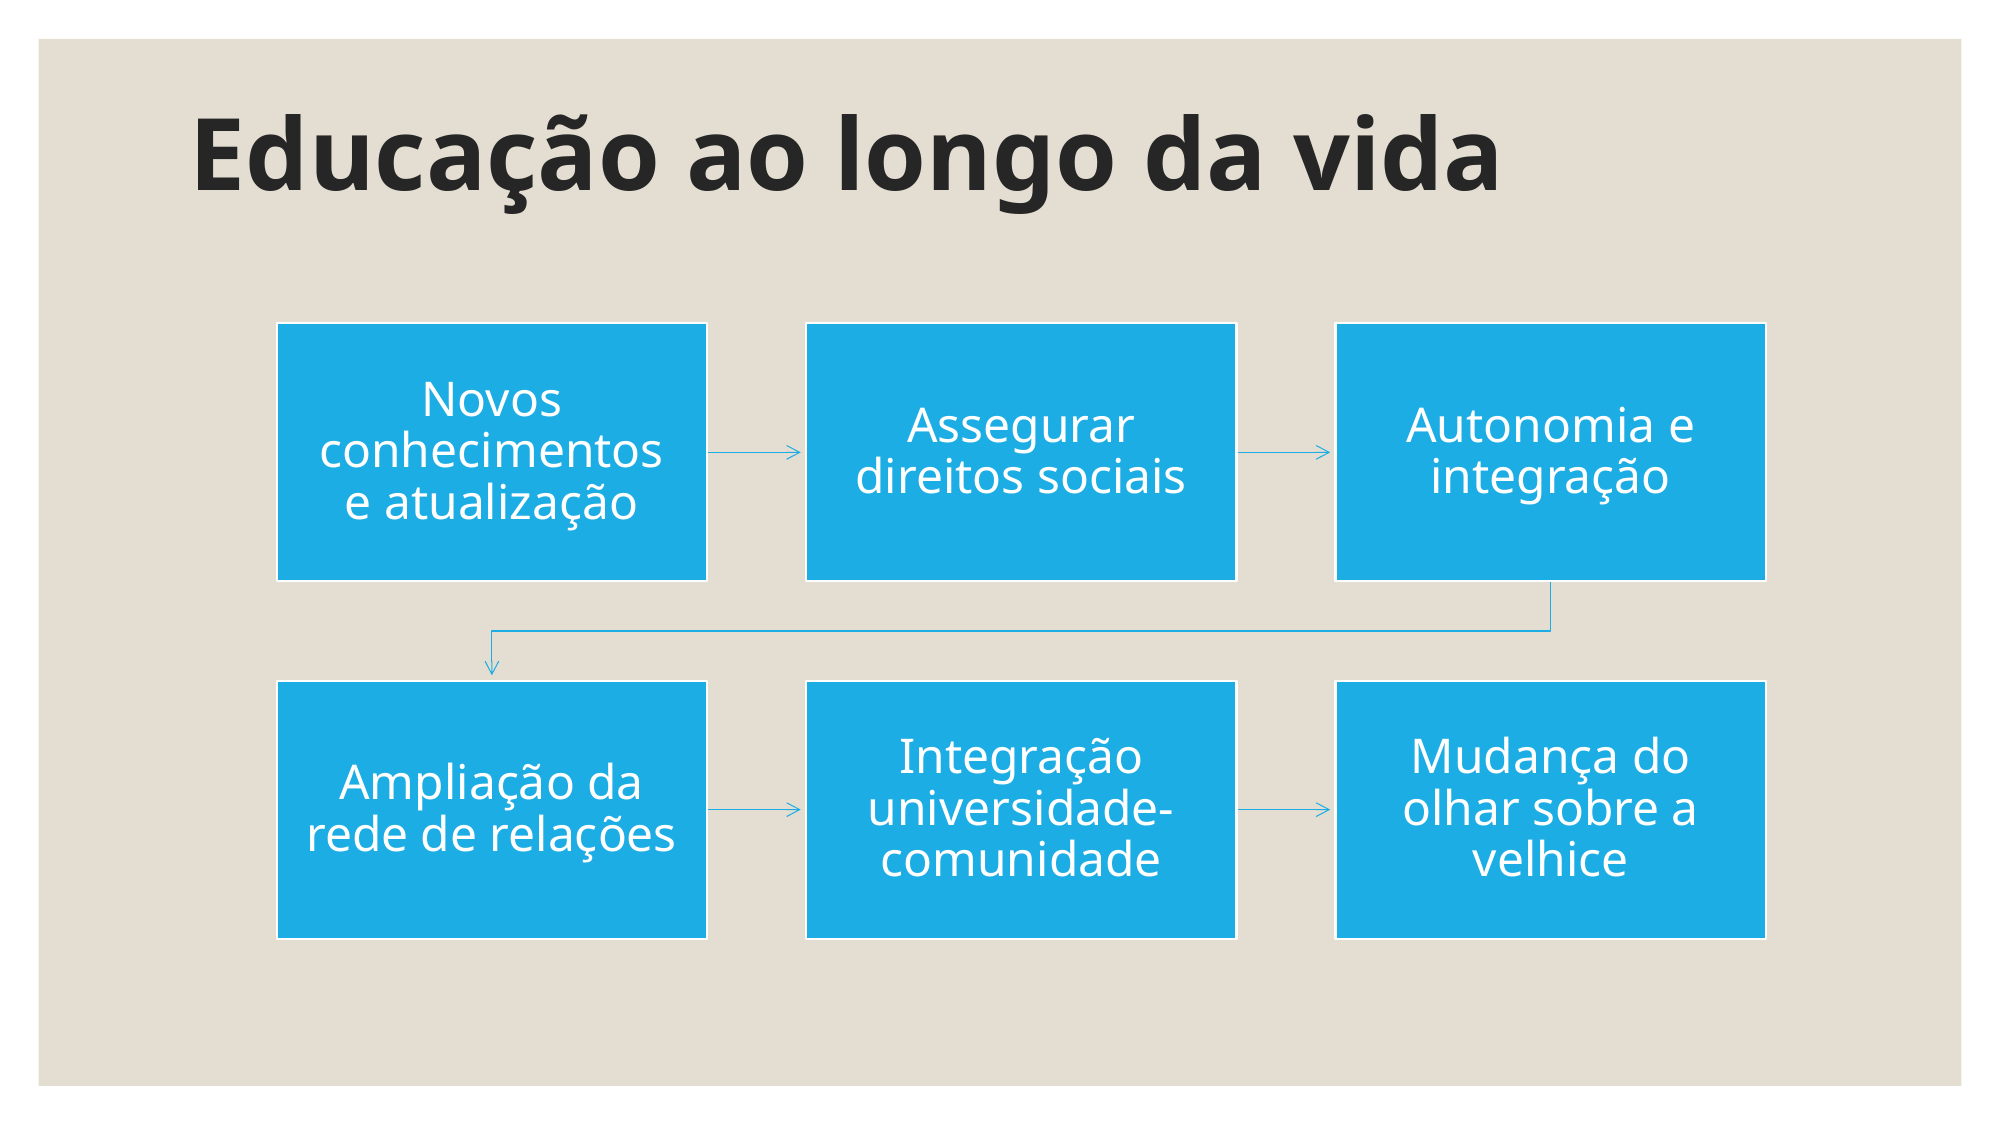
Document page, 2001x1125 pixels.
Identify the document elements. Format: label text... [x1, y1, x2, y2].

title Educação ao longo da vida [174, 45, 1825, 271]
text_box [275, 186, 1768, 1076]
